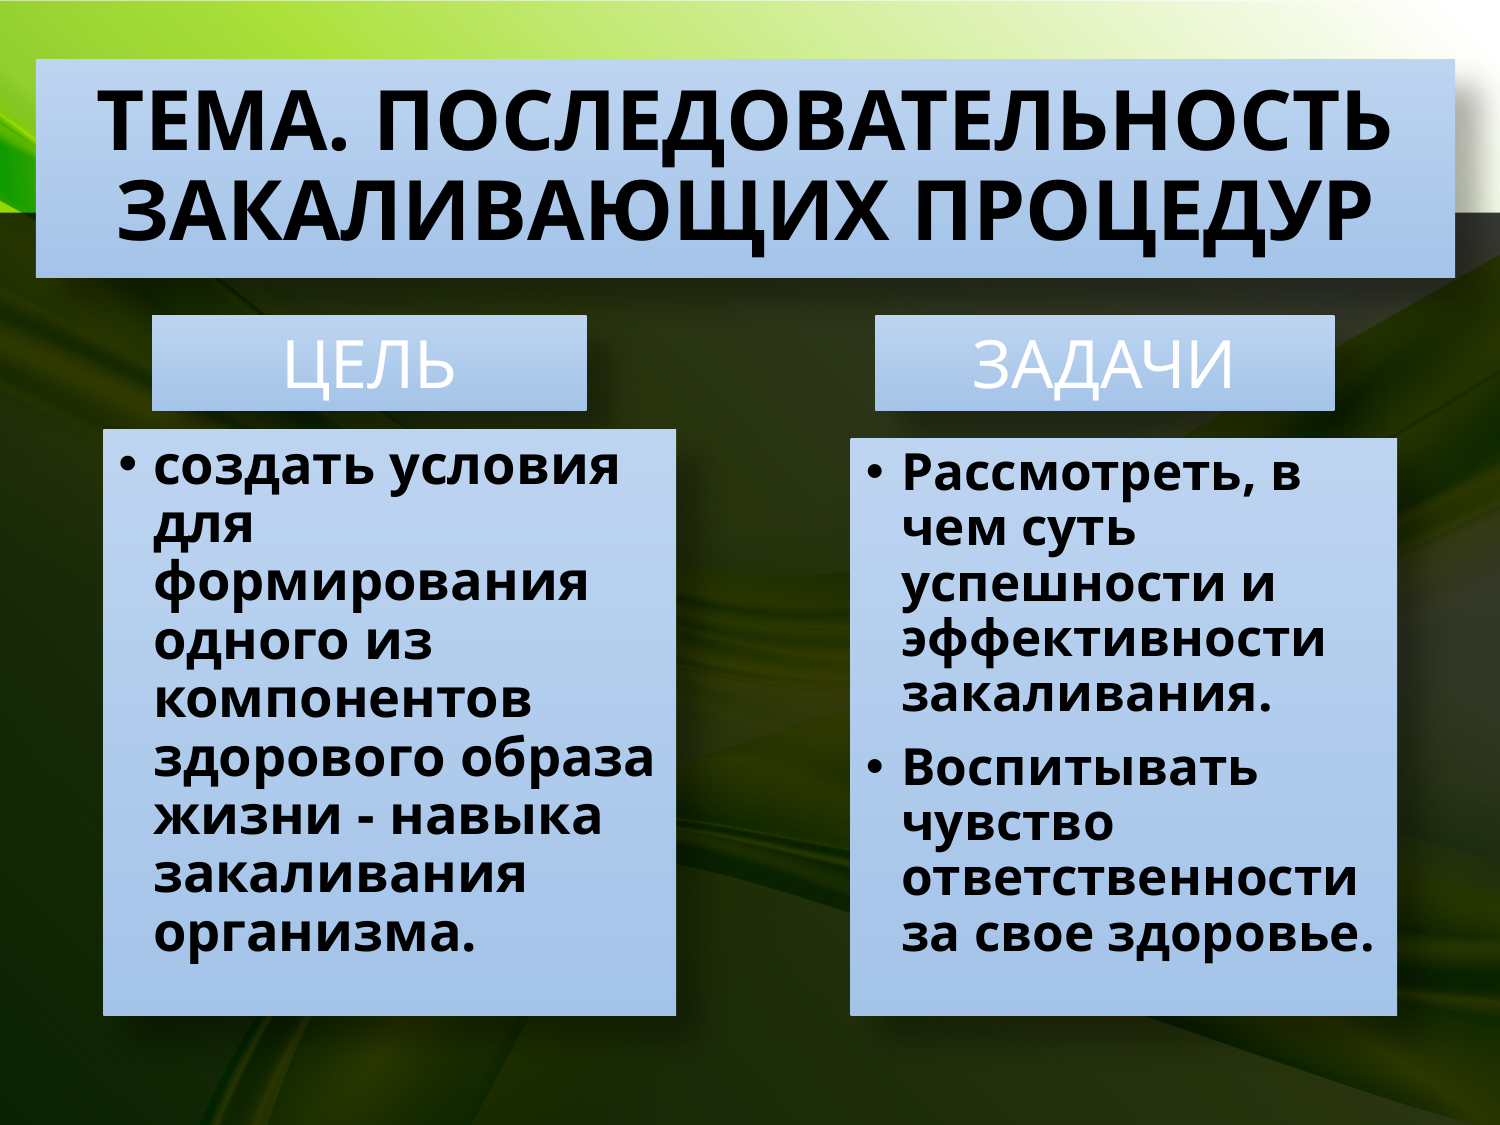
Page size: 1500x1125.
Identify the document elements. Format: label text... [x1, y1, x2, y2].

list создать условия для формирования одного из компонентов здорового образа жизни - навыка закаливания организма. [103, 429, 677, 1016]
list ЦЕЛЬ [151, 315, 587, 412]
list ЗАДАЧИ [875, 315, 1335, 412]
picture [0, 0, 1500, 1125]
title Тема. Последовательность закаливающих процедур [35, 59, 1456, 278]
list Рассмотреть, в чем суть успешности и эффективности закаливания. Воспитывать чувство ответственности за свое здоровье. [850, 438, 1398, 1016]
